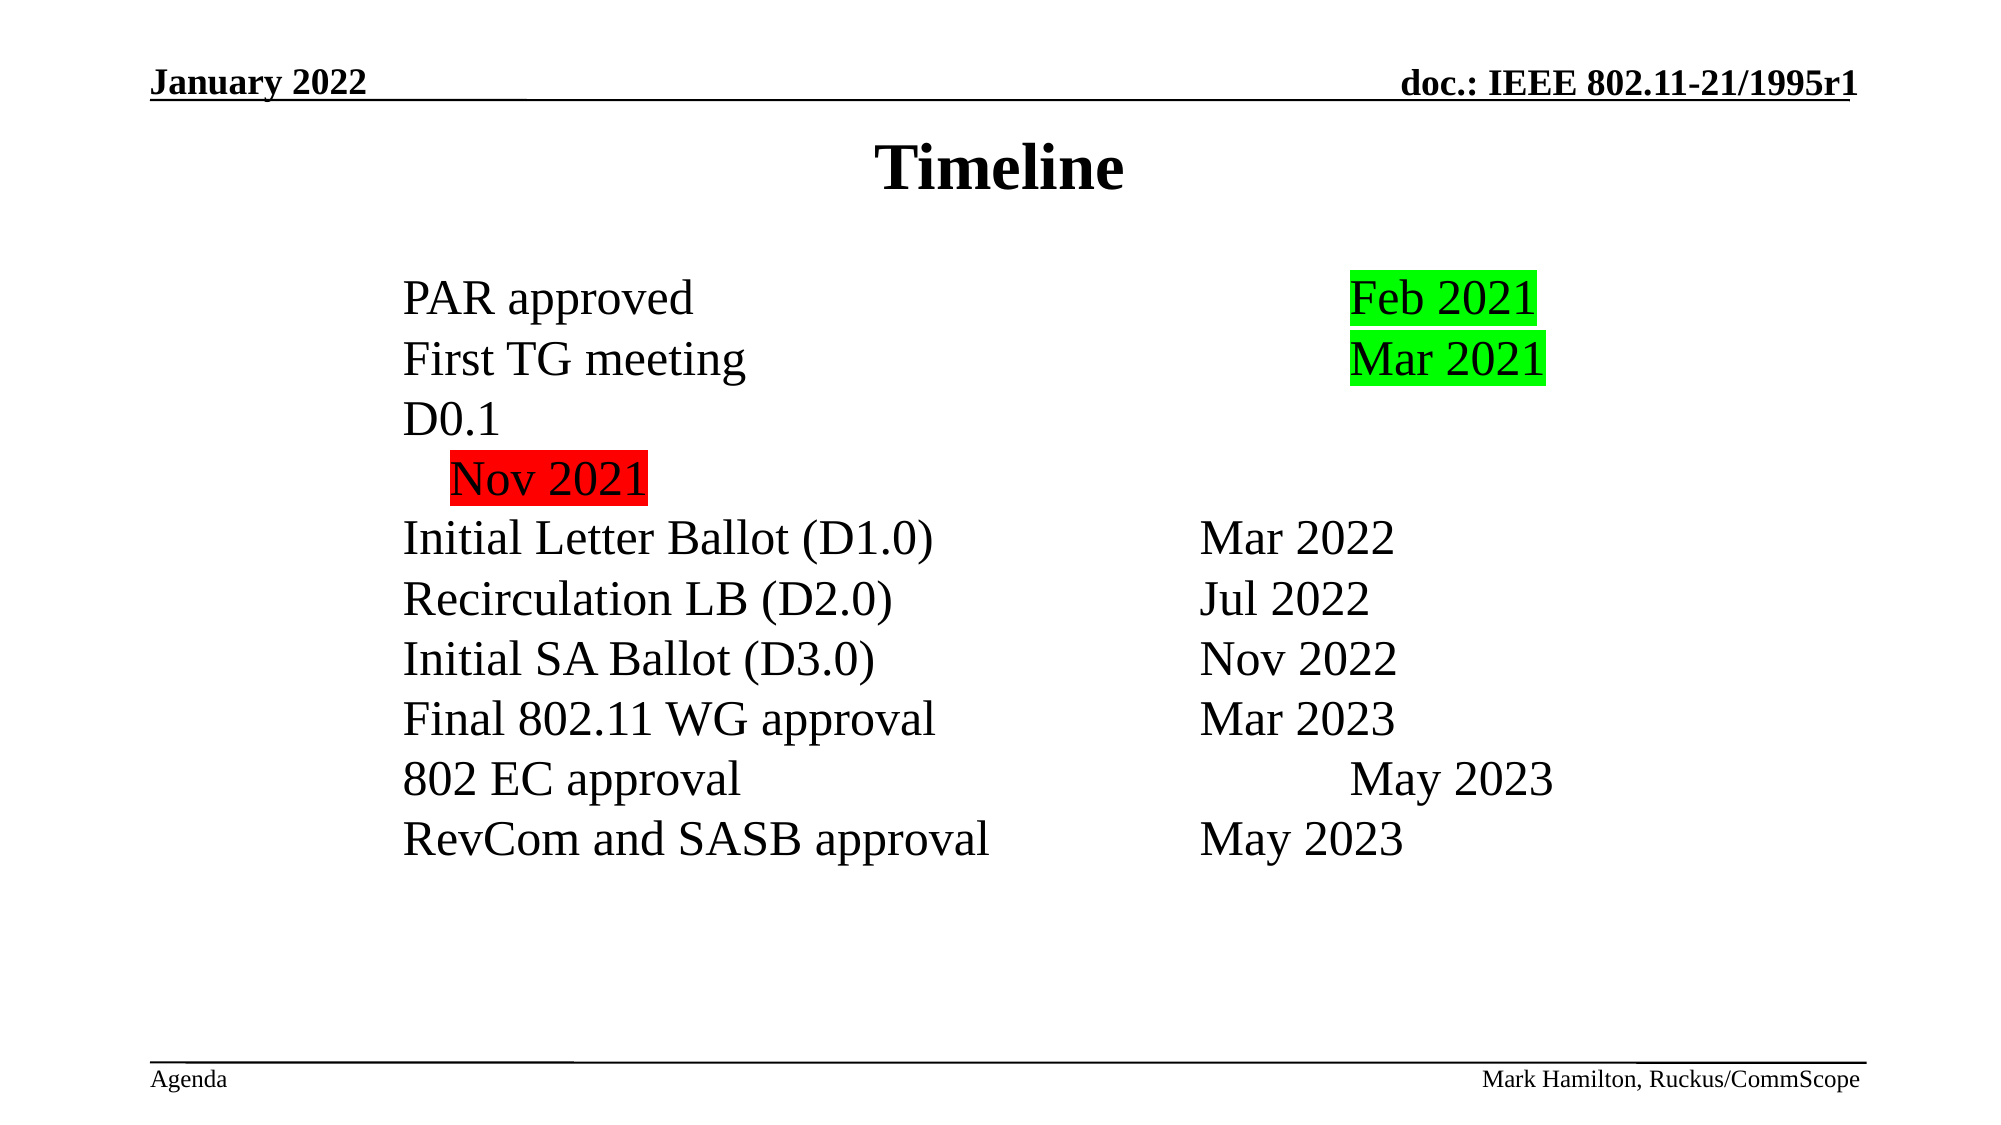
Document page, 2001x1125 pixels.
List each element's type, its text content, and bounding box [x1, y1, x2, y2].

title Timeline [362, 112, 1638, 212]
list PAR approved Feb 2021 First TG meeting Mar 2021 D0.1 Nov 2021 Initial Letter Ballot (D1.0) Mar 2022 Recirculation LB (D2.0) Jul 2022 Initial SA Ballot (D3.0) Nov 2022 Final 802.11 WG approval Mar 2023 802 EC approval May 2023 RevCom and SASB approval May 2023 [312, 212, 1688, 1013]
